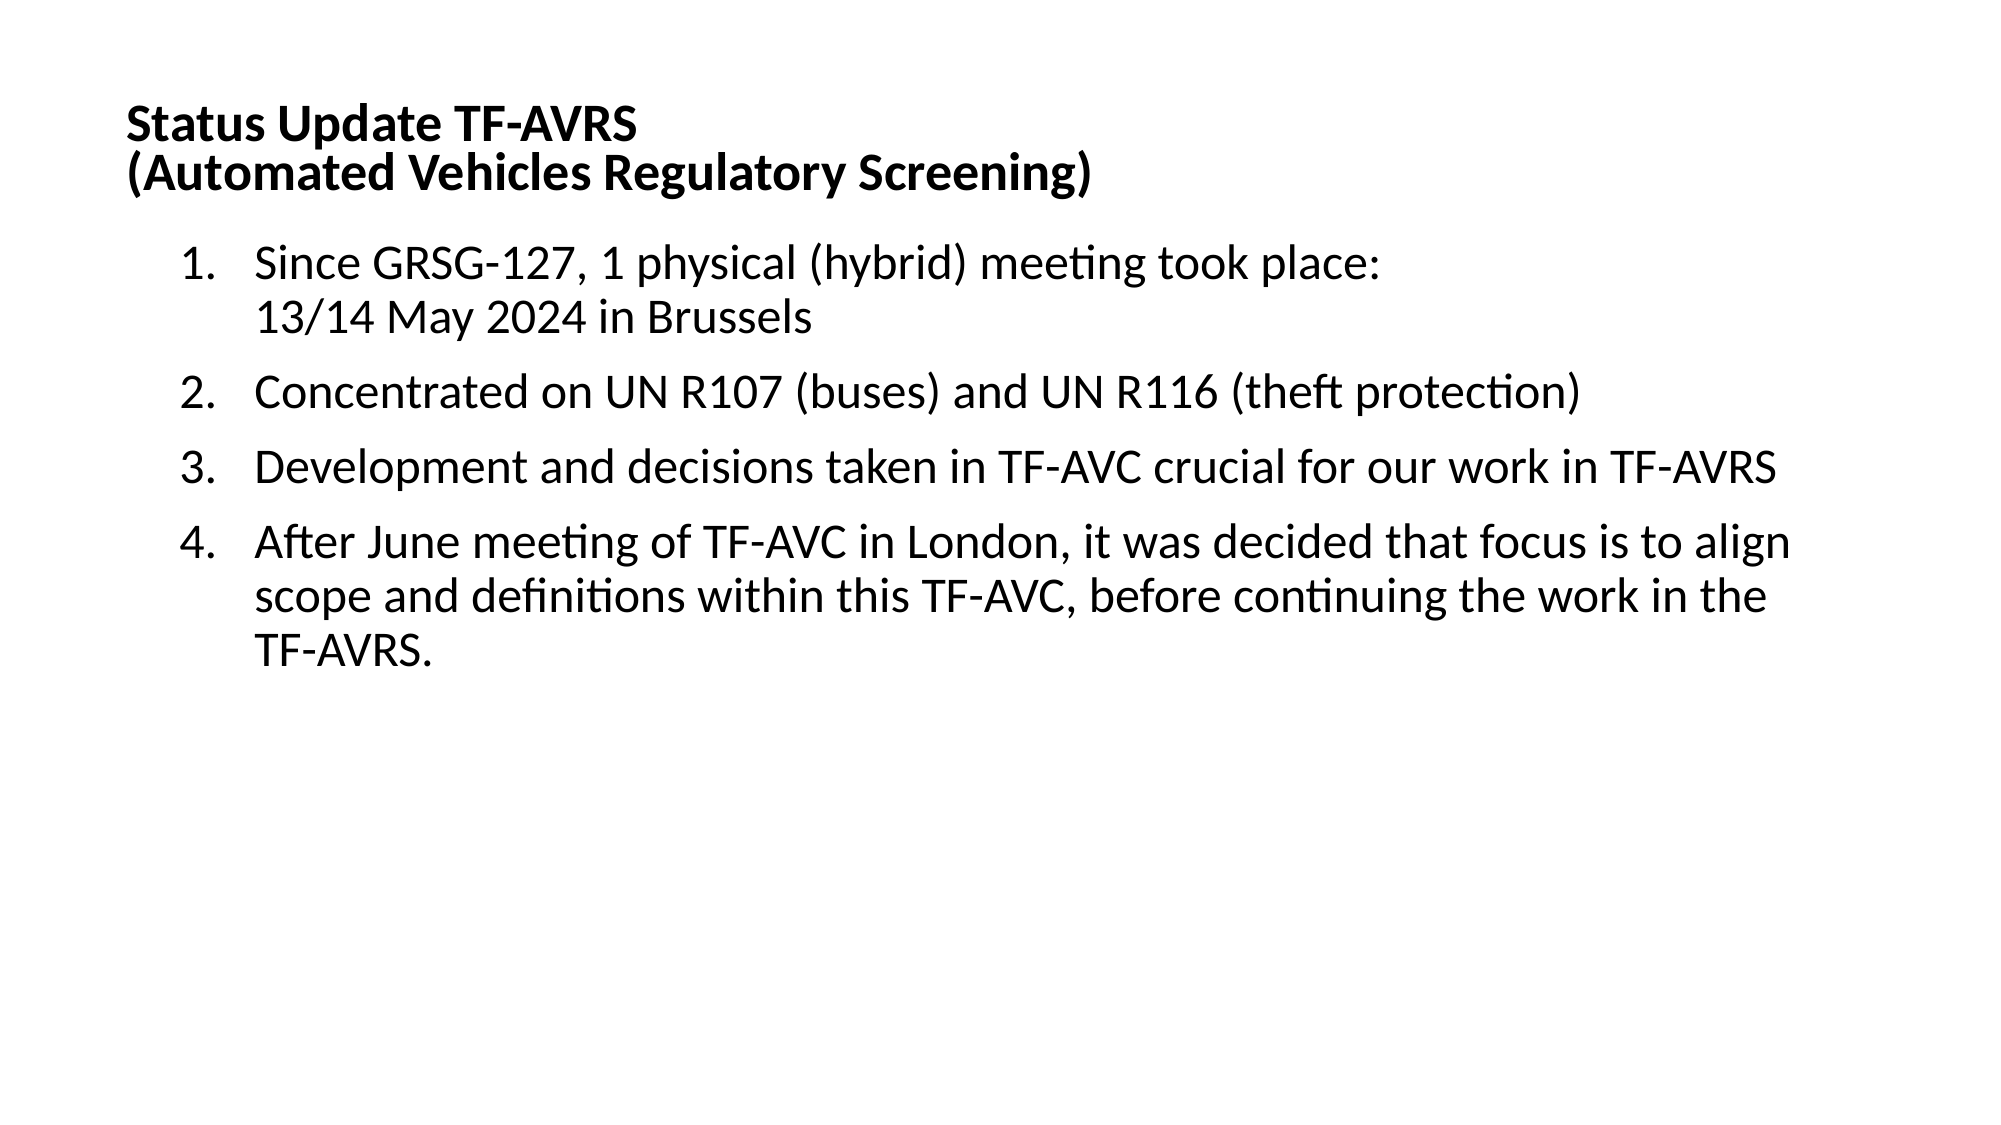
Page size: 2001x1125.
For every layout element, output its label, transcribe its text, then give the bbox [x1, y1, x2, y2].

text_box Status Update TF-AVRS (Automated Vehicles Regulatory Screening) [111, 95, 1392, 209]
text_box Since GRSG-127, 1 physical (hybrid) meeting took place: 13/14 May 2024 in Brussels Concentrated on UN R107 (buses) and UN R116 (theft protection) Development and decisions taken in TF-AVC crucial for our work in TF-AVRS After June meeting of TF-AVC in London, it was decided that focus is to align scope and definitions within this TF-AVC, before continuing the work in the TF-AVRS. [164, 229, 1878, 1045]
